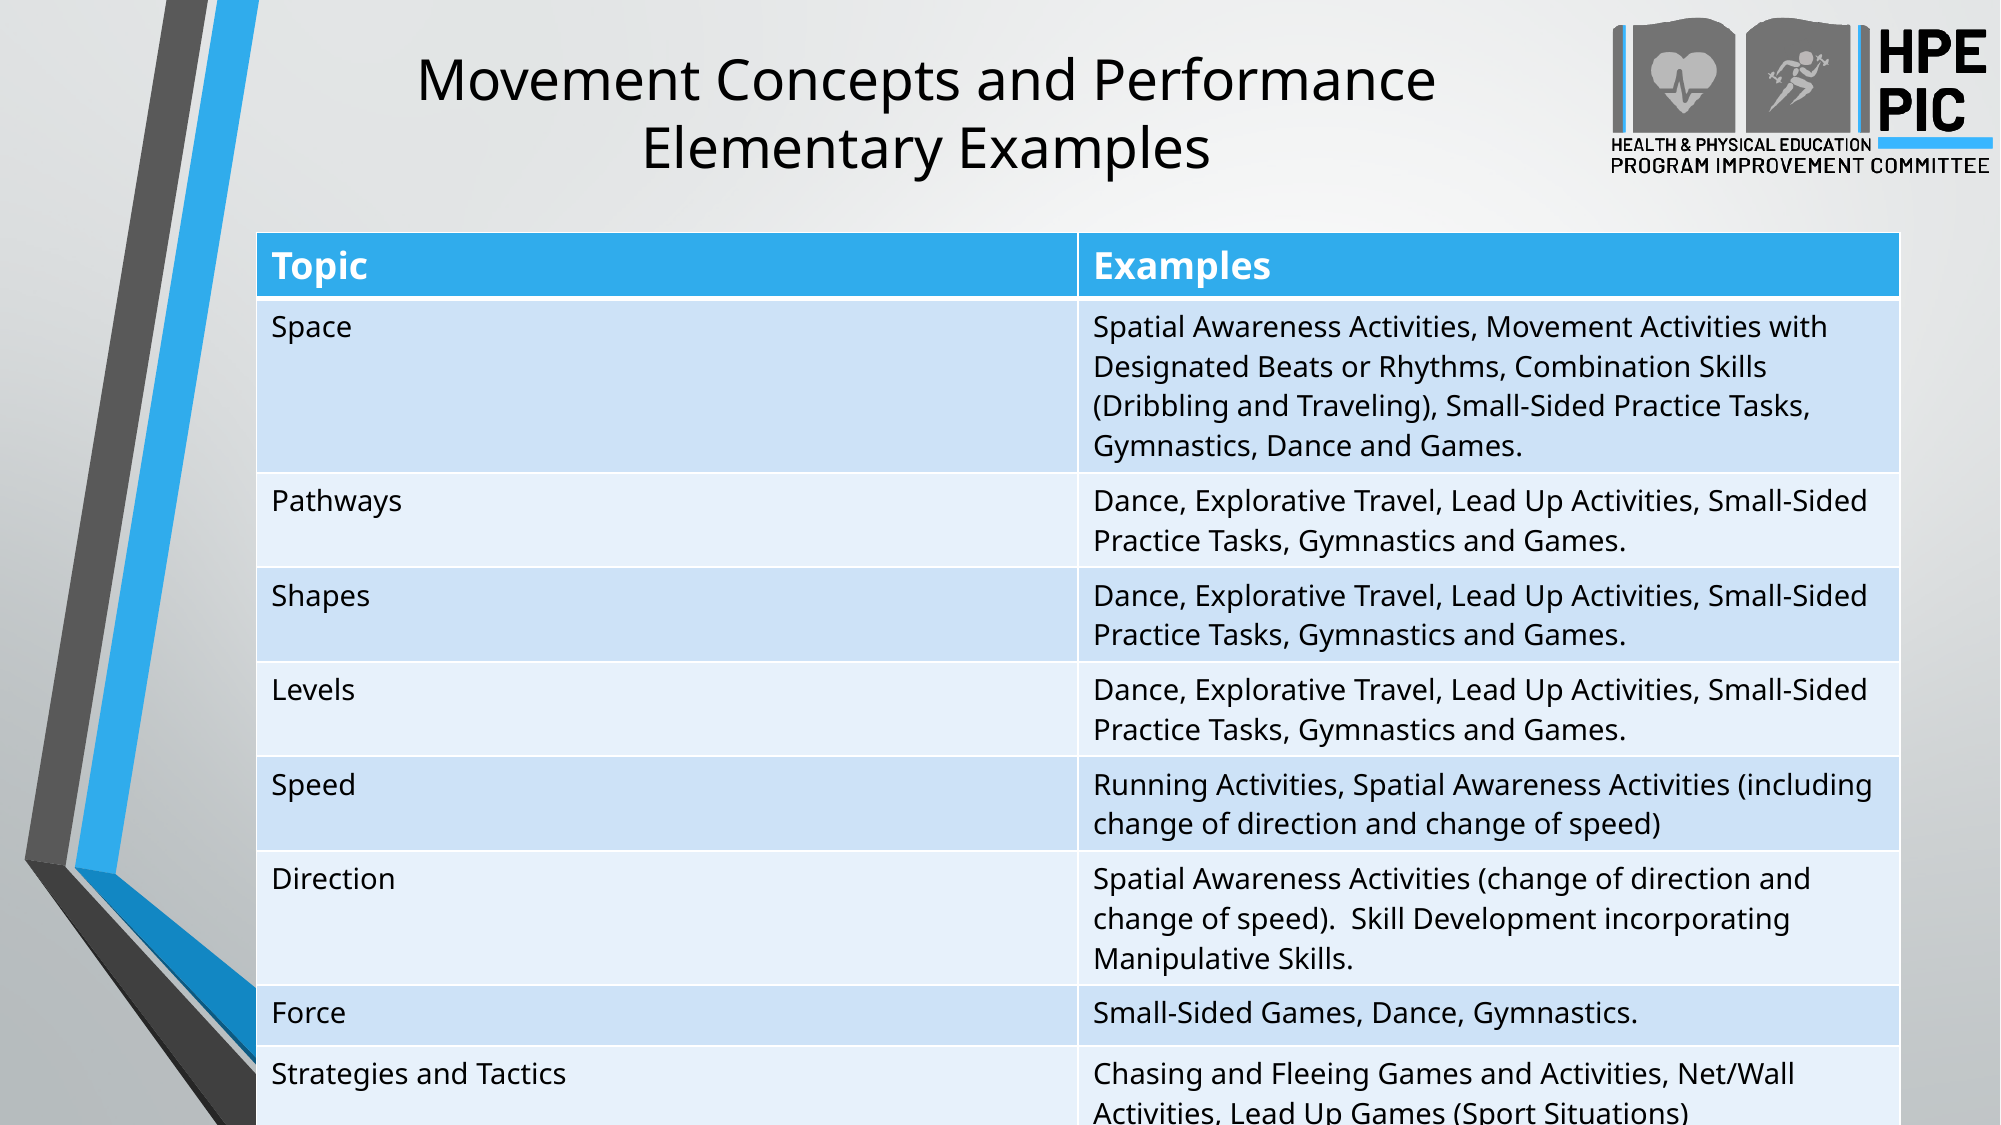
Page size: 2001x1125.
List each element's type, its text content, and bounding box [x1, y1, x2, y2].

table_cell Spatial Awareness Activities (change of direction and change of speed). Skill Development incorporating Manipulative Skills. [1079, 852, 1899, 984]
table_cell Dance, Explorative Travel, Lead Up Activities, Small-Sided Practice Tasks, Gymnastics and Games. [1079, 568, 1899, 661]
table_cell Space [257, 301, 1077, 472]
table_cell Small-Sided Games, Dance, Gymnastics. [1079, 986, 1899, 1045]
picture [1589, 0, 2001, 201]
table_cell Running Activities, Spatial Awareness Activities (including change of direction and change of speed) [1079, 757, 1899, 850]
table_cell Dance, Explorative Travel, Lead Up Activities, Small-Sided Practice Tasks, Gymnastics and Games. [1079, 663, 1899, 755]
table_cell Dance, Explorative Travel, Lead Up Activities, Small-Sided Practice Tasks, Gymnastics and Games. [1079, 474, 1899, 566]
title Movement Concepts and Performance Elementary Examples [256, 35, 1597, 189]
table_cell Shapes [257, 568, 1077, 661]
table_header Examples [1079, 233, 1899, 296]
table_cell Pathways [257, 474, 1077, 566]
table_cell Strategies and Tactics [257, 1047, 1077, 1125]
table_cell Speed [257, 757, 1077, 850]
table_cell Levels [257, 663, 1077, 755]
table_cell Direction [257, 852, 1077, 984]
table_header Topic [257, 233, 1077, 296]
table_cell Force [257, 986, 1077, 1045]
table_cell Spatial Awareness Activities, Movement Activities with Designated Beats or Rhythms, Combination Skills (Dribbling and Traveling), Small-Sided Practice Tasks, Gymnastics, Dance and Games. [1079, 301, 1899, 472]
table_cell Chasing and Fleeing Games and Activities, Net/Wall Activities, Lead Up Games (Sport Situations) [1079, 1047, 1899, 1125]
